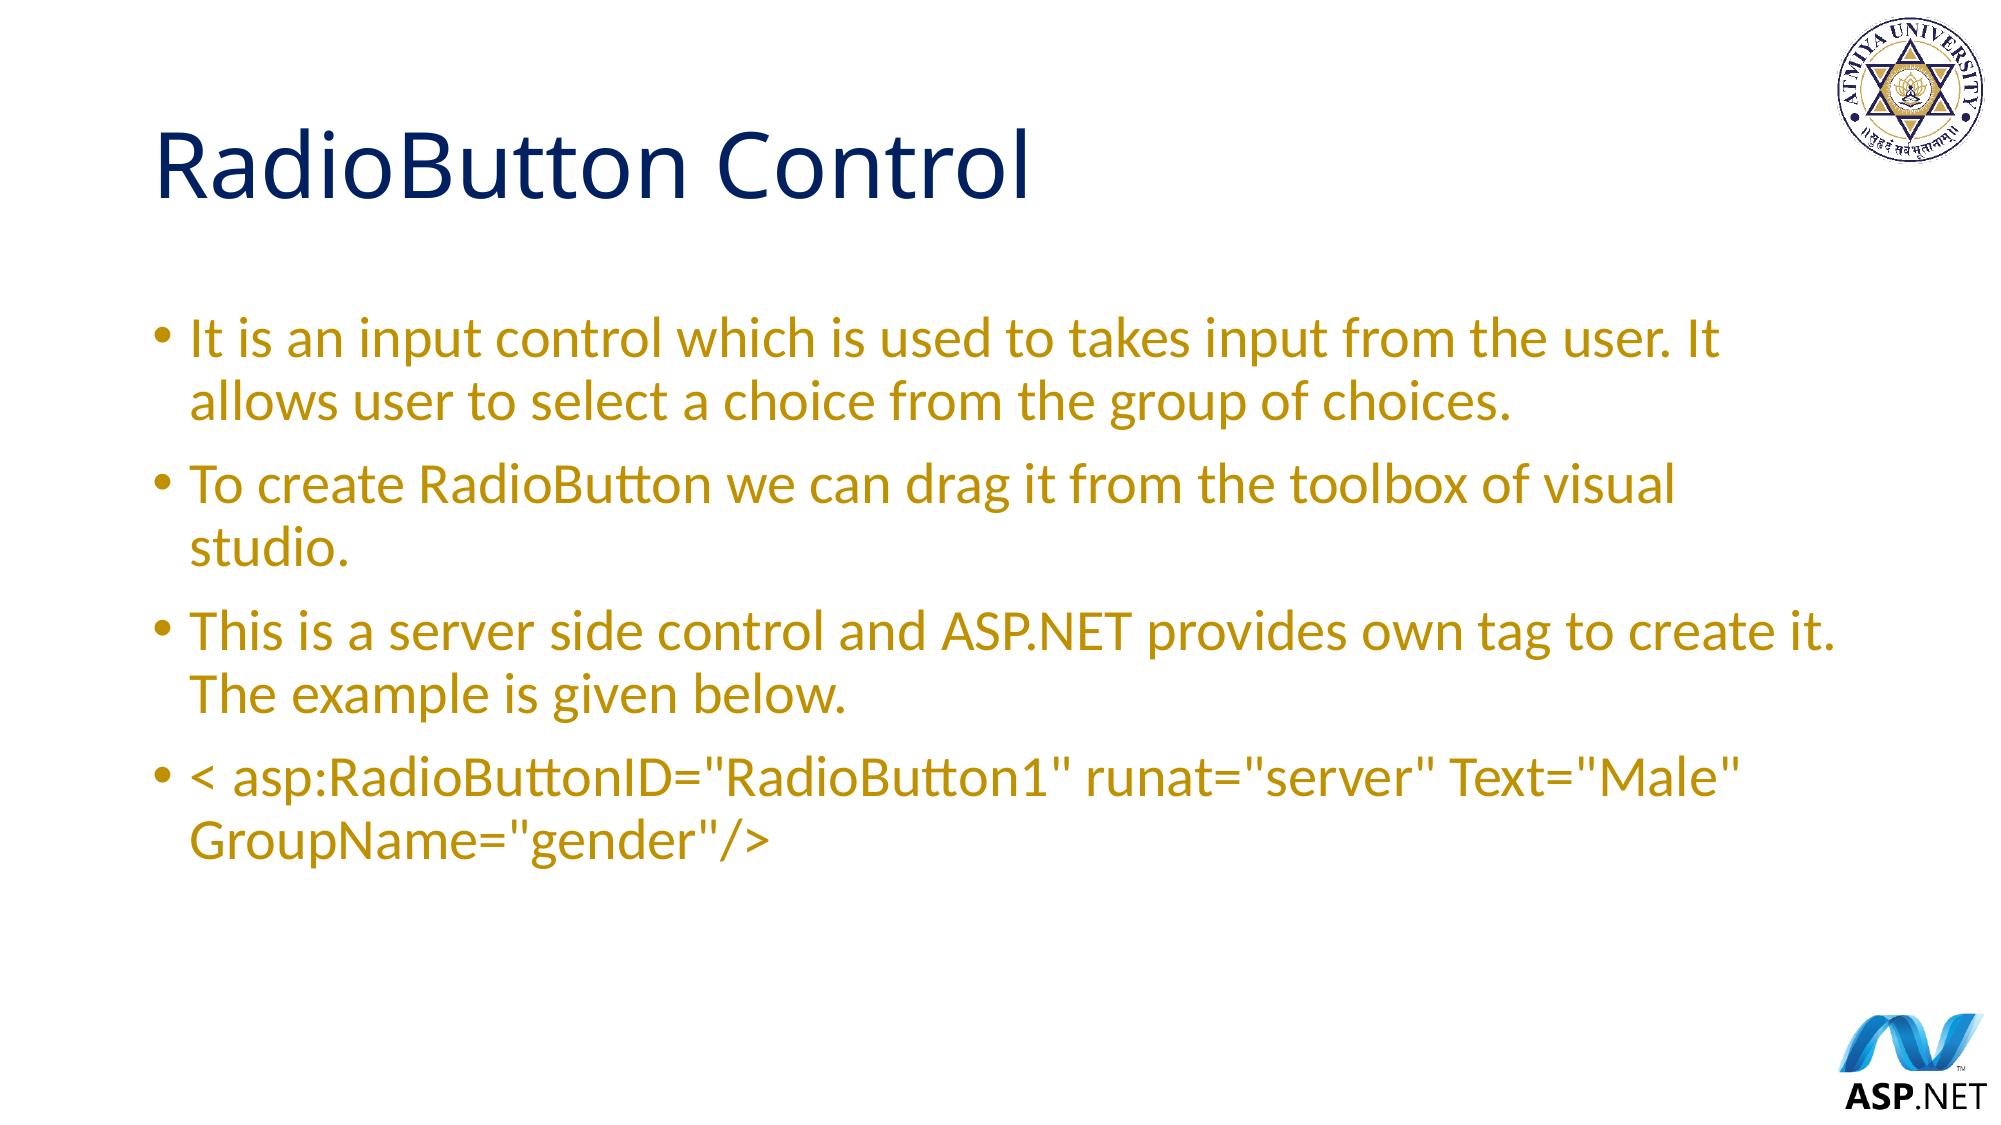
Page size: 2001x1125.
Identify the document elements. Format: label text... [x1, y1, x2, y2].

picture [1835, 15, 1985, 164]
picture [1802, 979, 2000, 1125]
title RadioButton Control [137, 59, 1863, 278]
list It is an input control which is used to takes input from the user. It allows user to select a choice from the group of choices. To create RadioButton we can drag it from the toolbox of visual studio. This is a server side control and ASP.NET provides own tag to create it. The example is given below. < asp:RadioButtonID="RadioButton1" runat="server" Text="Male" GroupName="gender"/> [137, 299, 1863, 1014]
